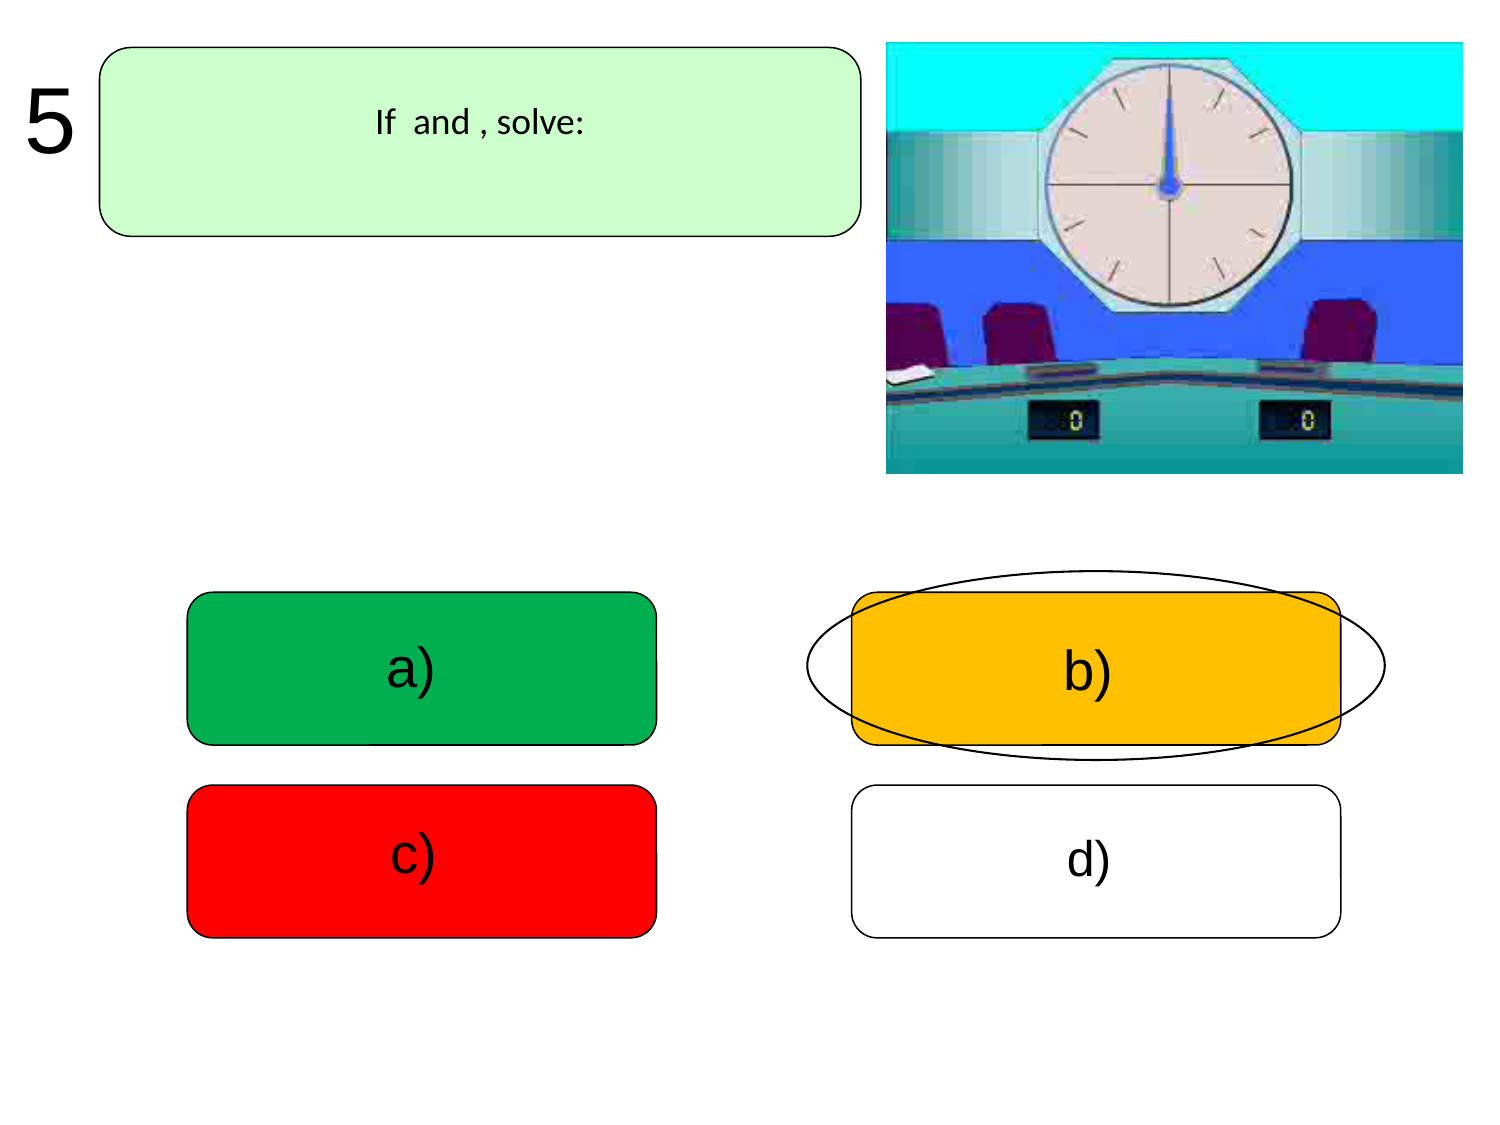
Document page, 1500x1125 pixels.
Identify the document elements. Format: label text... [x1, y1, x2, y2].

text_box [851, 592, 1341, 746]
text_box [851, 785, 1341, 938]
text_box [217, 205, 248, 255]
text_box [885, 41, 1464, 475]
text_box [939, 746, 1253, 762]
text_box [187, 785, 657, 938]
text_box 5 [9, 52, 76, 180]
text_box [187, 592, 657, 746]
text_box [910, 570, 1282, 592]
text_box [806, 614, 851, 717]
text_box [1341, 614, 1386, 717]
